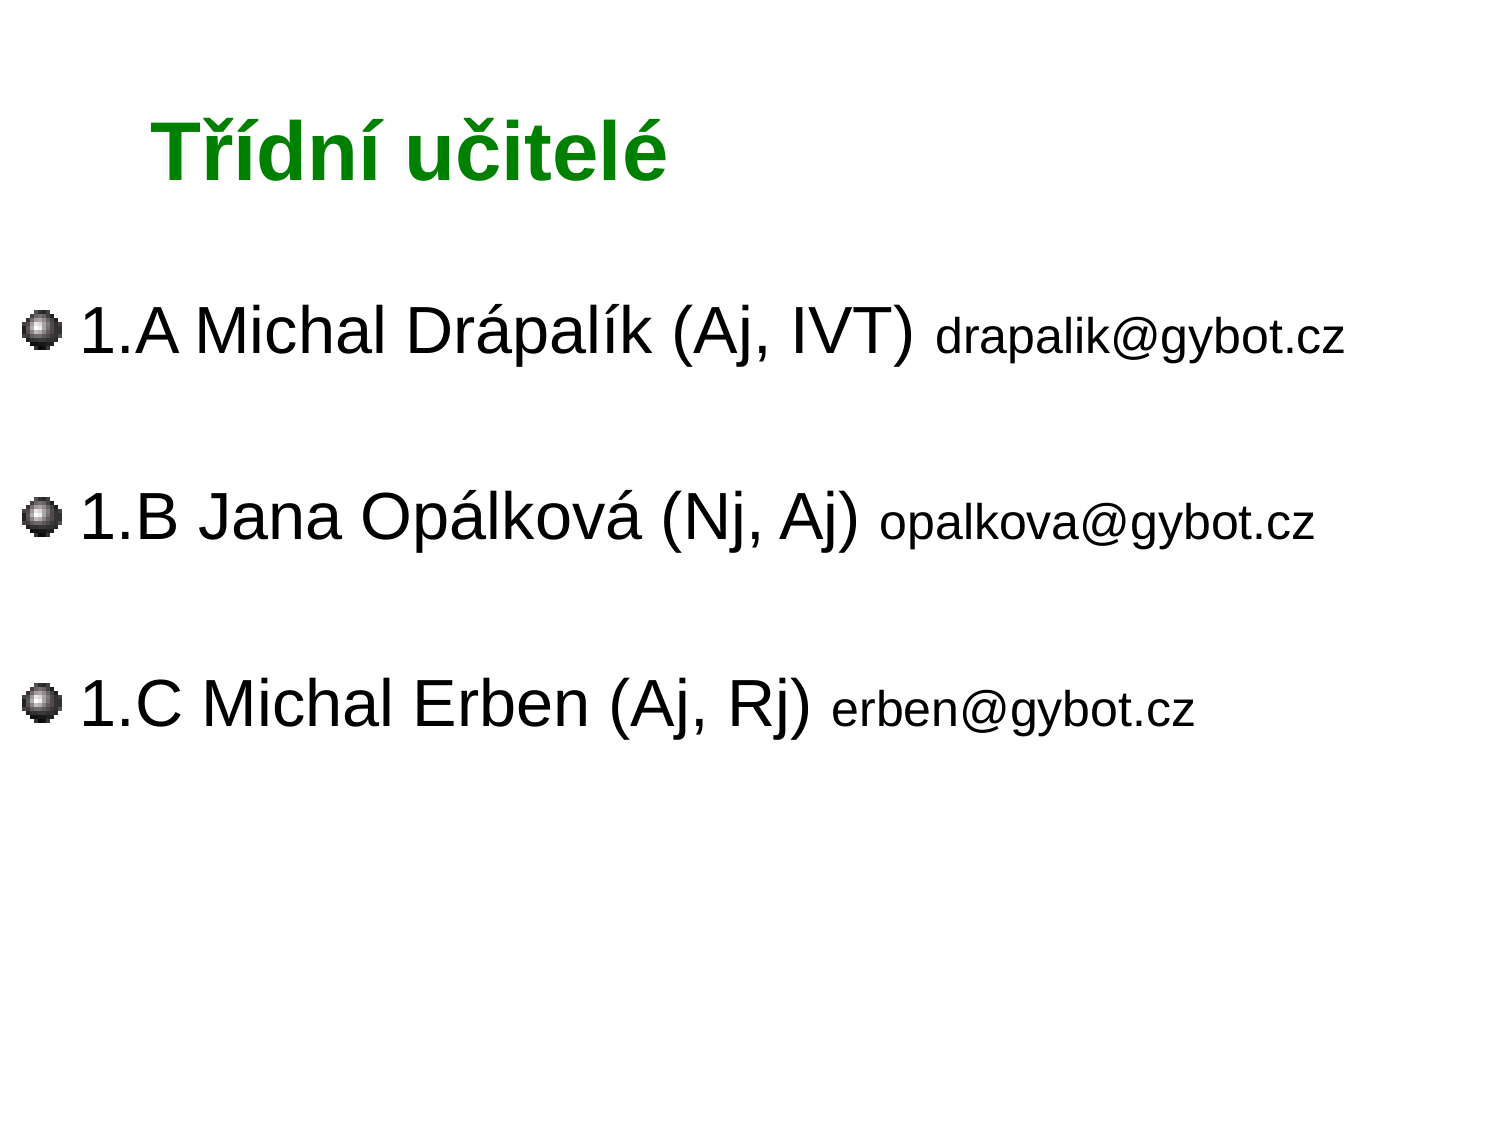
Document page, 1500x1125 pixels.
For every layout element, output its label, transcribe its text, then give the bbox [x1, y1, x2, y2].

list 1.A Michal Drápalík (Aj, IVT) drapalik@gybot.cz 1.B Jana Opálková (Nj, Aj) opalkova@gybot.cz 1.C Michal Erben (Aj, Rj) erben@gybot.cz [0, 277, 1500, 1096]
picture [14, 676, 62, 723]
picture [14, 489, 62, 537]
title Třídní učitelé [135, 90, 717, 218]
picture [14, 302, 62, 350]
